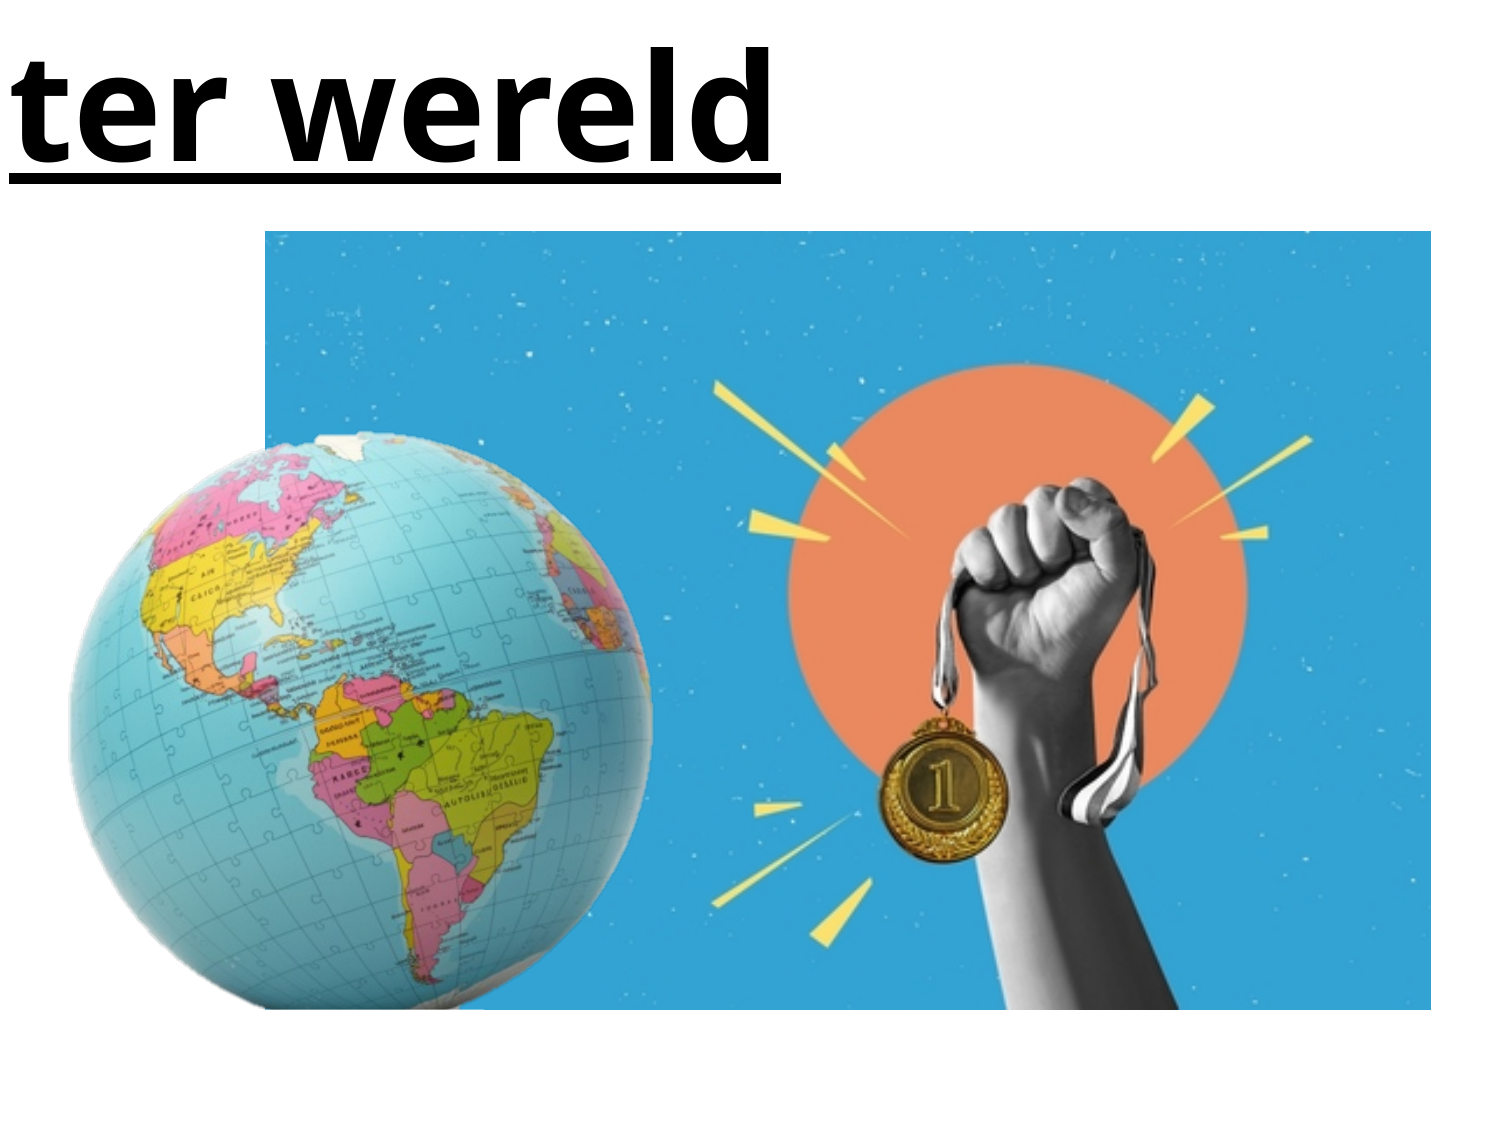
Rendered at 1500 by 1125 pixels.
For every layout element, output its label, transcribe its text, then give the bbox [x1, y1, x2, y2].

text_box ter wereld [0, 4, 1500, 199]
picture [0, 231, 1431, 1125]
